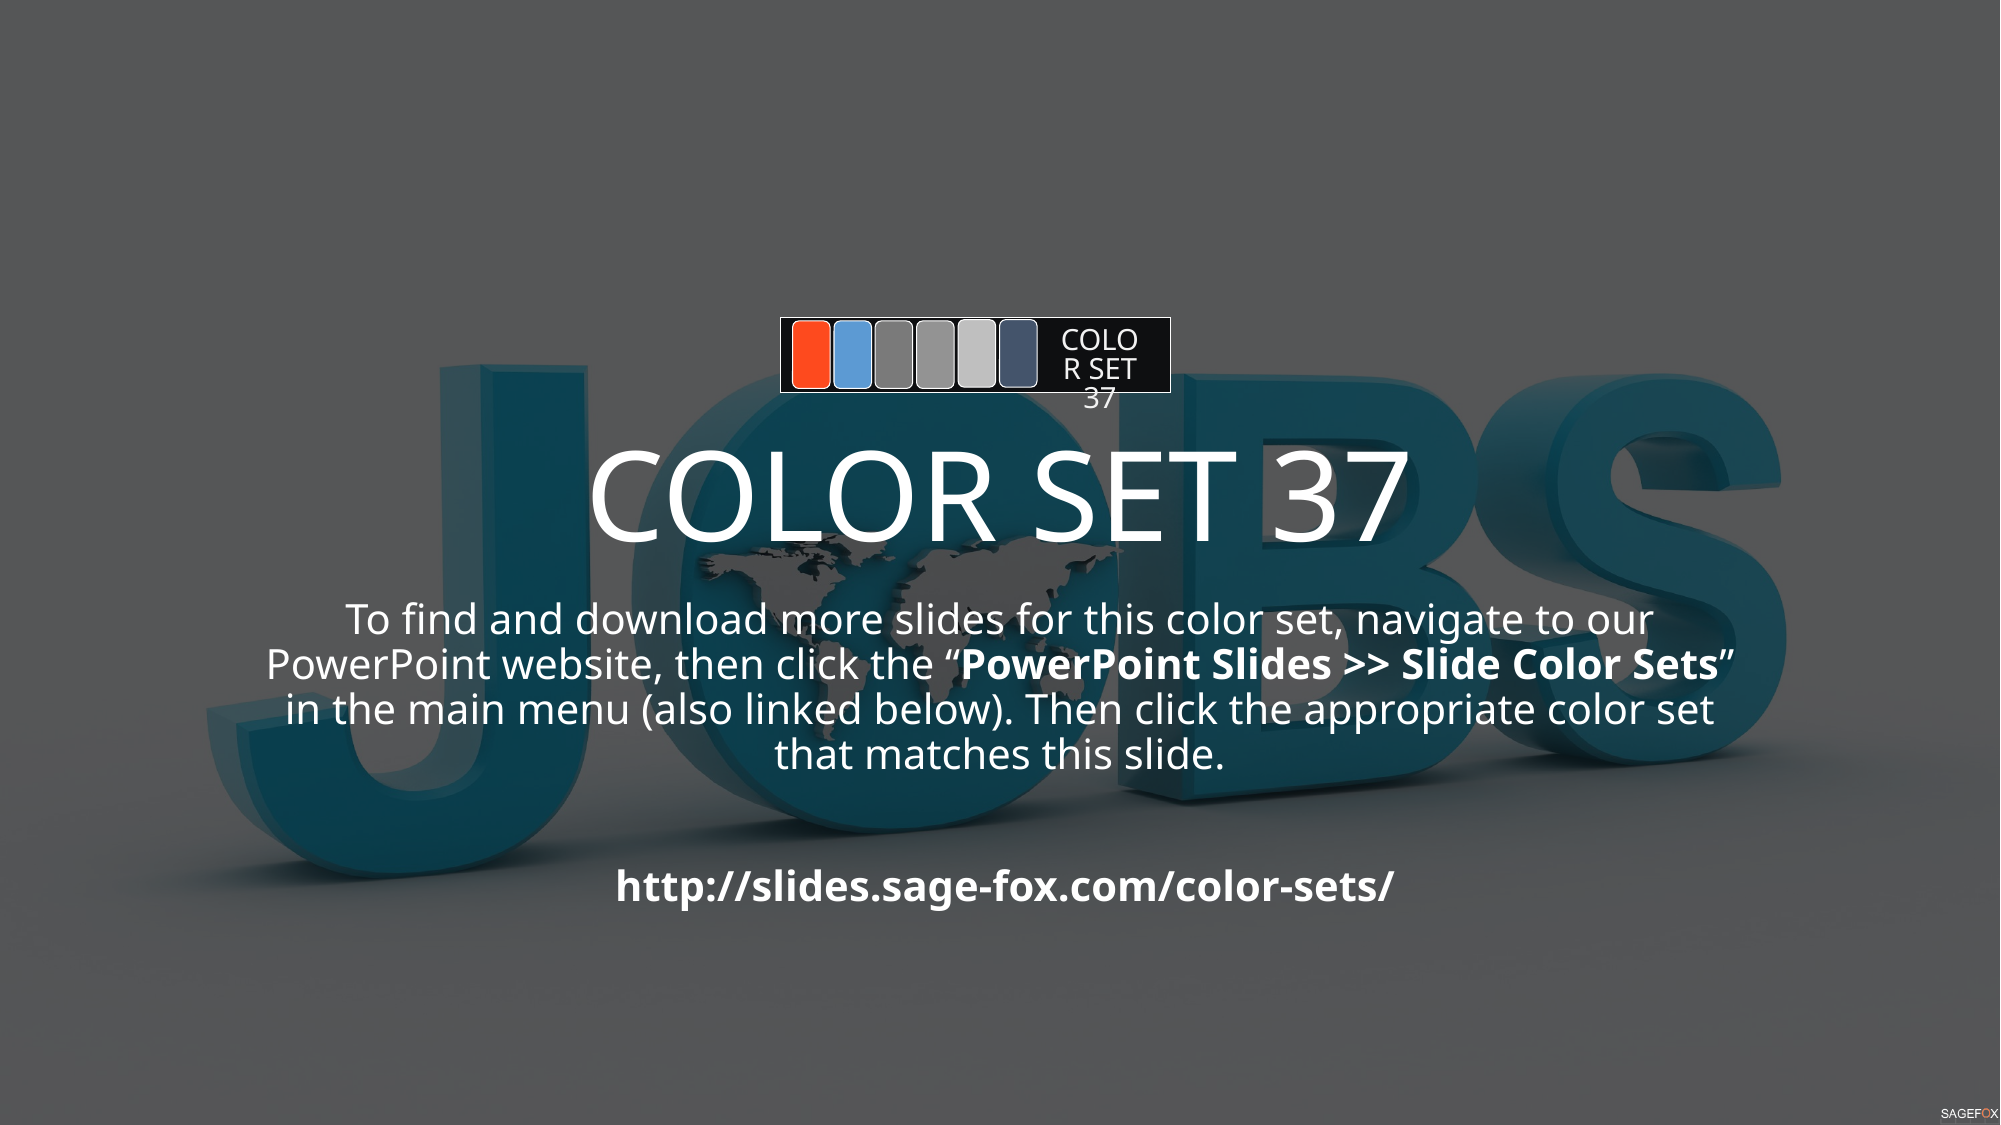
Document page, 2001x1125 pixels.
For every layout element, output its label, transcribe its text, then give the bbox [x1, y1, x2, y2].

title COLOR SET 37 [249, 184, 1750, 576]
picture [1940, 0, 2001, 1125]
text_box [780, 317, 1171, 395]
subtitle To find and download more slides for this color set, navigate to our PowerPoint website, then click the “PowerPoint Slides >> Slide Color Sets” in the main menu (also linked below). Then click the appropriate color set that matches this slide. http://slides.sage-fox.com/color-sets/ [249, 590, 1750, 863]
